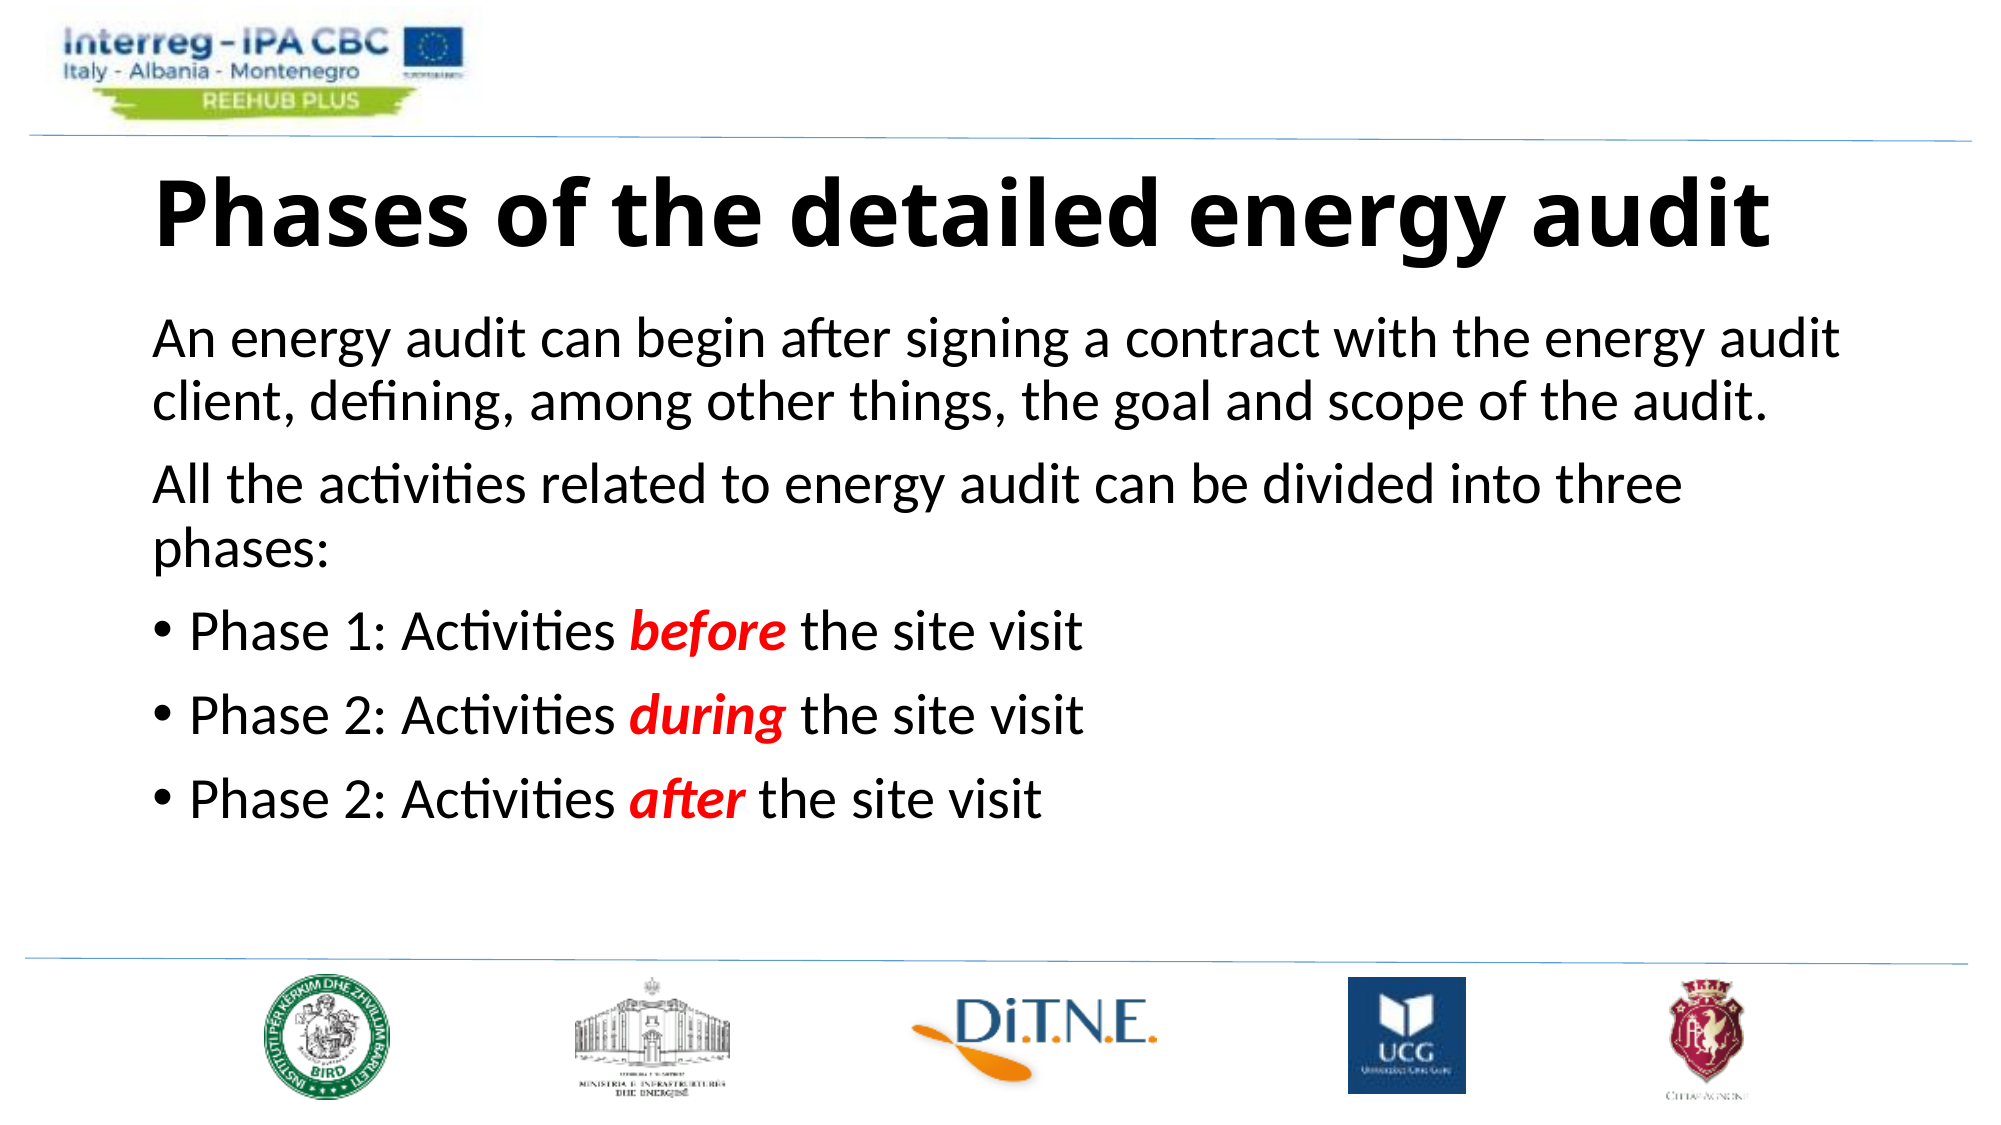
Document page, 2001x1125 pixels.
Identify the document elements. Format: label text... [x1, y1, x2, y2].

picture [46, 6, 483, 135]
title Phases of the detailed energy audit [137, 155, 1863, 278]
picture [264, 974, 390, 1100]
list An energy audit can begin after signing a contract with the energy audit client, defining, among other things, the goal and scope of the audit. All the activities related to energy audit can be divided into three phases: Phase 1: Activities before the site visit Phase 2: Activities during the site visit Phase 2: Activities after the site visit [137, 299, 1863, 924]
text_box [29, 135, 1973, 142]
picture [906, 998, 1157, 1092]
picture [1665, 977, 1750, 1103]
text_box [25, 958, 1968, 964]
picture [574, 977, 730, 1098]
picture [1348, 976, 1466, 1094]
